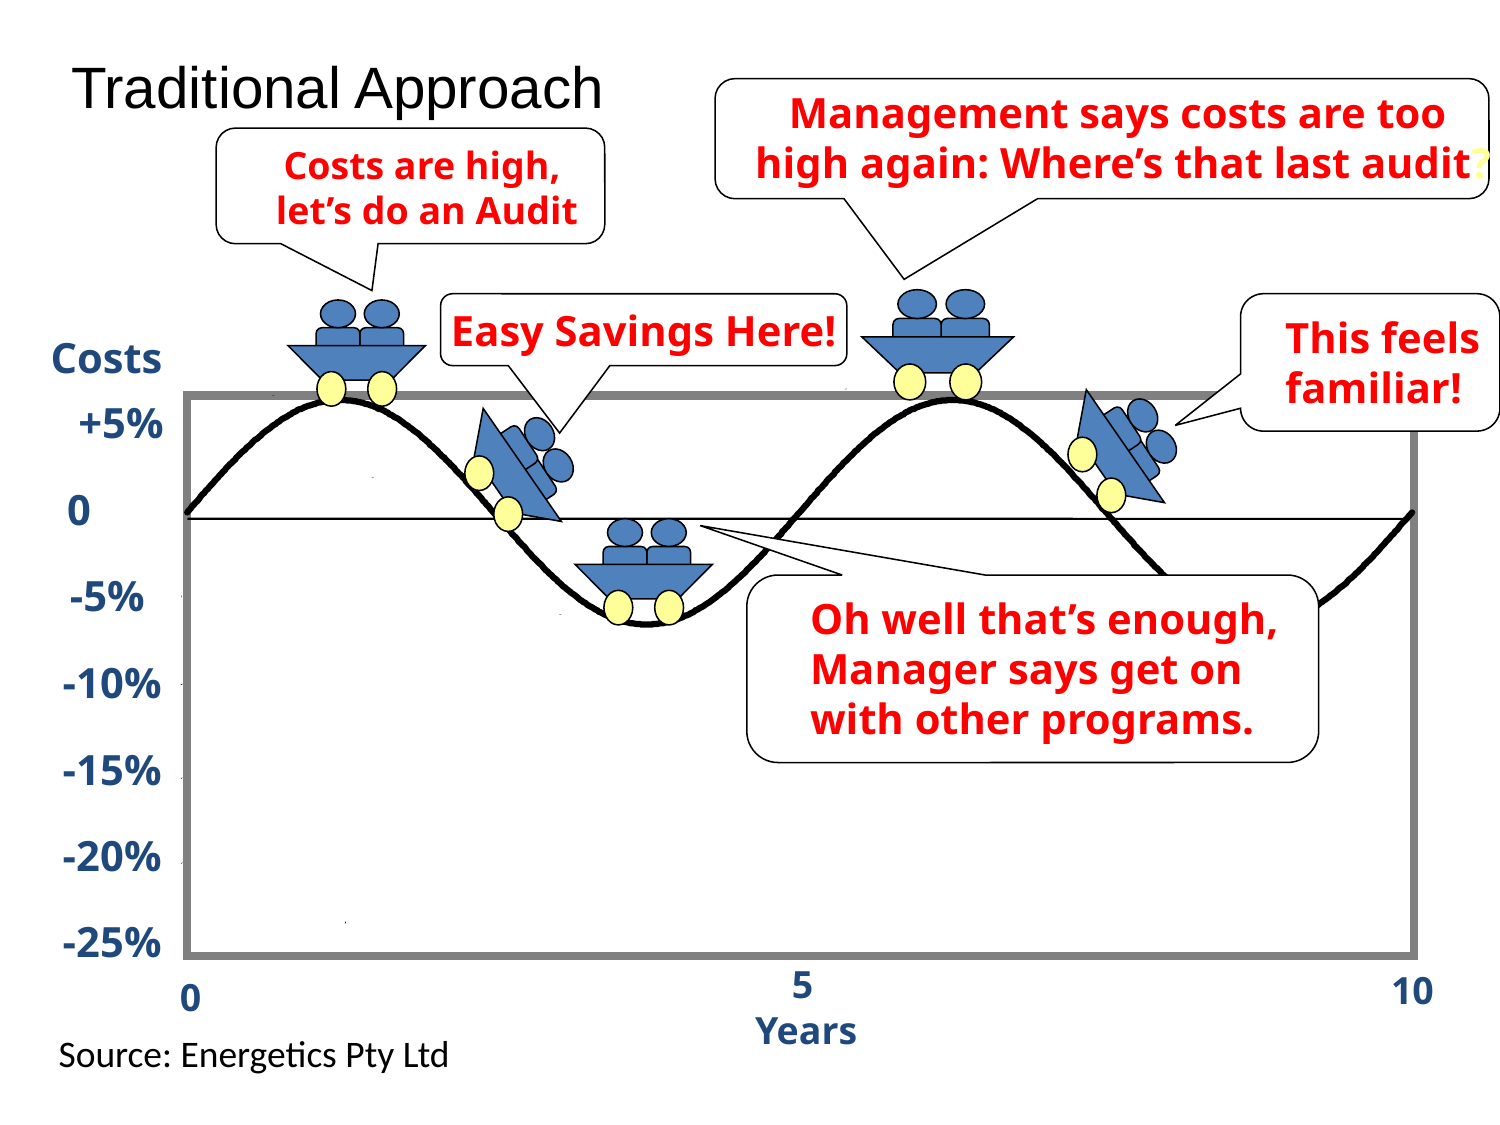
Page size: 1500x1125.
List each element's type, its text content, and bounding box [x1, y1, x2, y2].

text_box Years [755, 1006, 858, 1052]
text_box 10 [1391, 966, 1435, 1012]
text_box [187, 395, 286, 511]
text_box Costs [50, 331, 163, 382]
text_box [851, 409, 910, 454]
text_box [851, 513, 1062, 517]
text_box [714, 78, 1500, 401]
text_box [187, 519, 1414, 957]
text_box [995, 409, 1062, 462]
text_box Source: Energetics Pty Ltd [43, 1023, 466, 1083]
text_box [560, 518, 1319, 801]
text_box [51, 396, 177, 967]
text_box [851, 409, 1062, 513]
text_box Traditional Approach [56, 42, 620, 128]
text_box [187, 513, 435, 518]
text_box [242, 957, 1167, 987]
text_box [440, 293, 848, 544]
text_box [187, 416, 435, 513]
text_box 5 [791, 987, 814, 1006]
text_box [395, 416, 435, 447]
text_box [215, 127, 624, 407]
text_box [528, 552, 555, 579]
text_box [1067, 293, 1500, 526]
text_box 0 [179, 973, 202, 1019]
text_box [1324, 534, 1394, 601]
